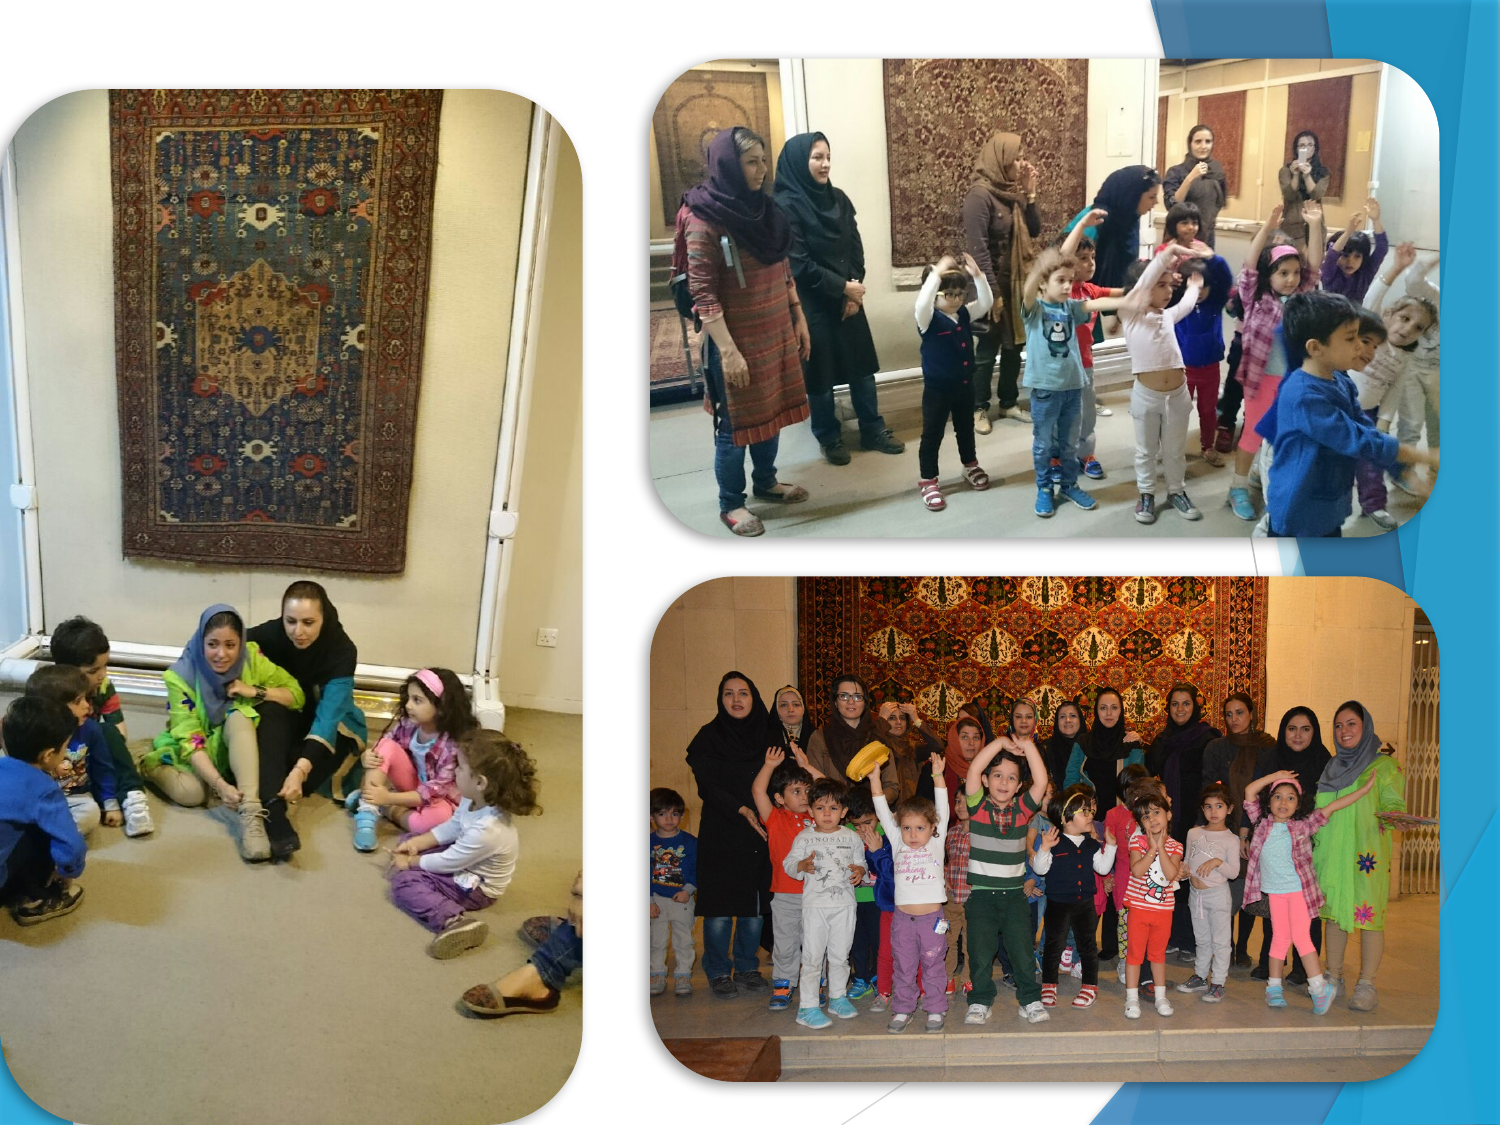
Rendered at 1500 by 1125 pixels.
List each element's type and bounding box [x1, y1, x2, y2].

picture [649, 575, 1441, 1083]
picture [649, 58, 1441, 538]
list [0, 88, 584, 1125]
